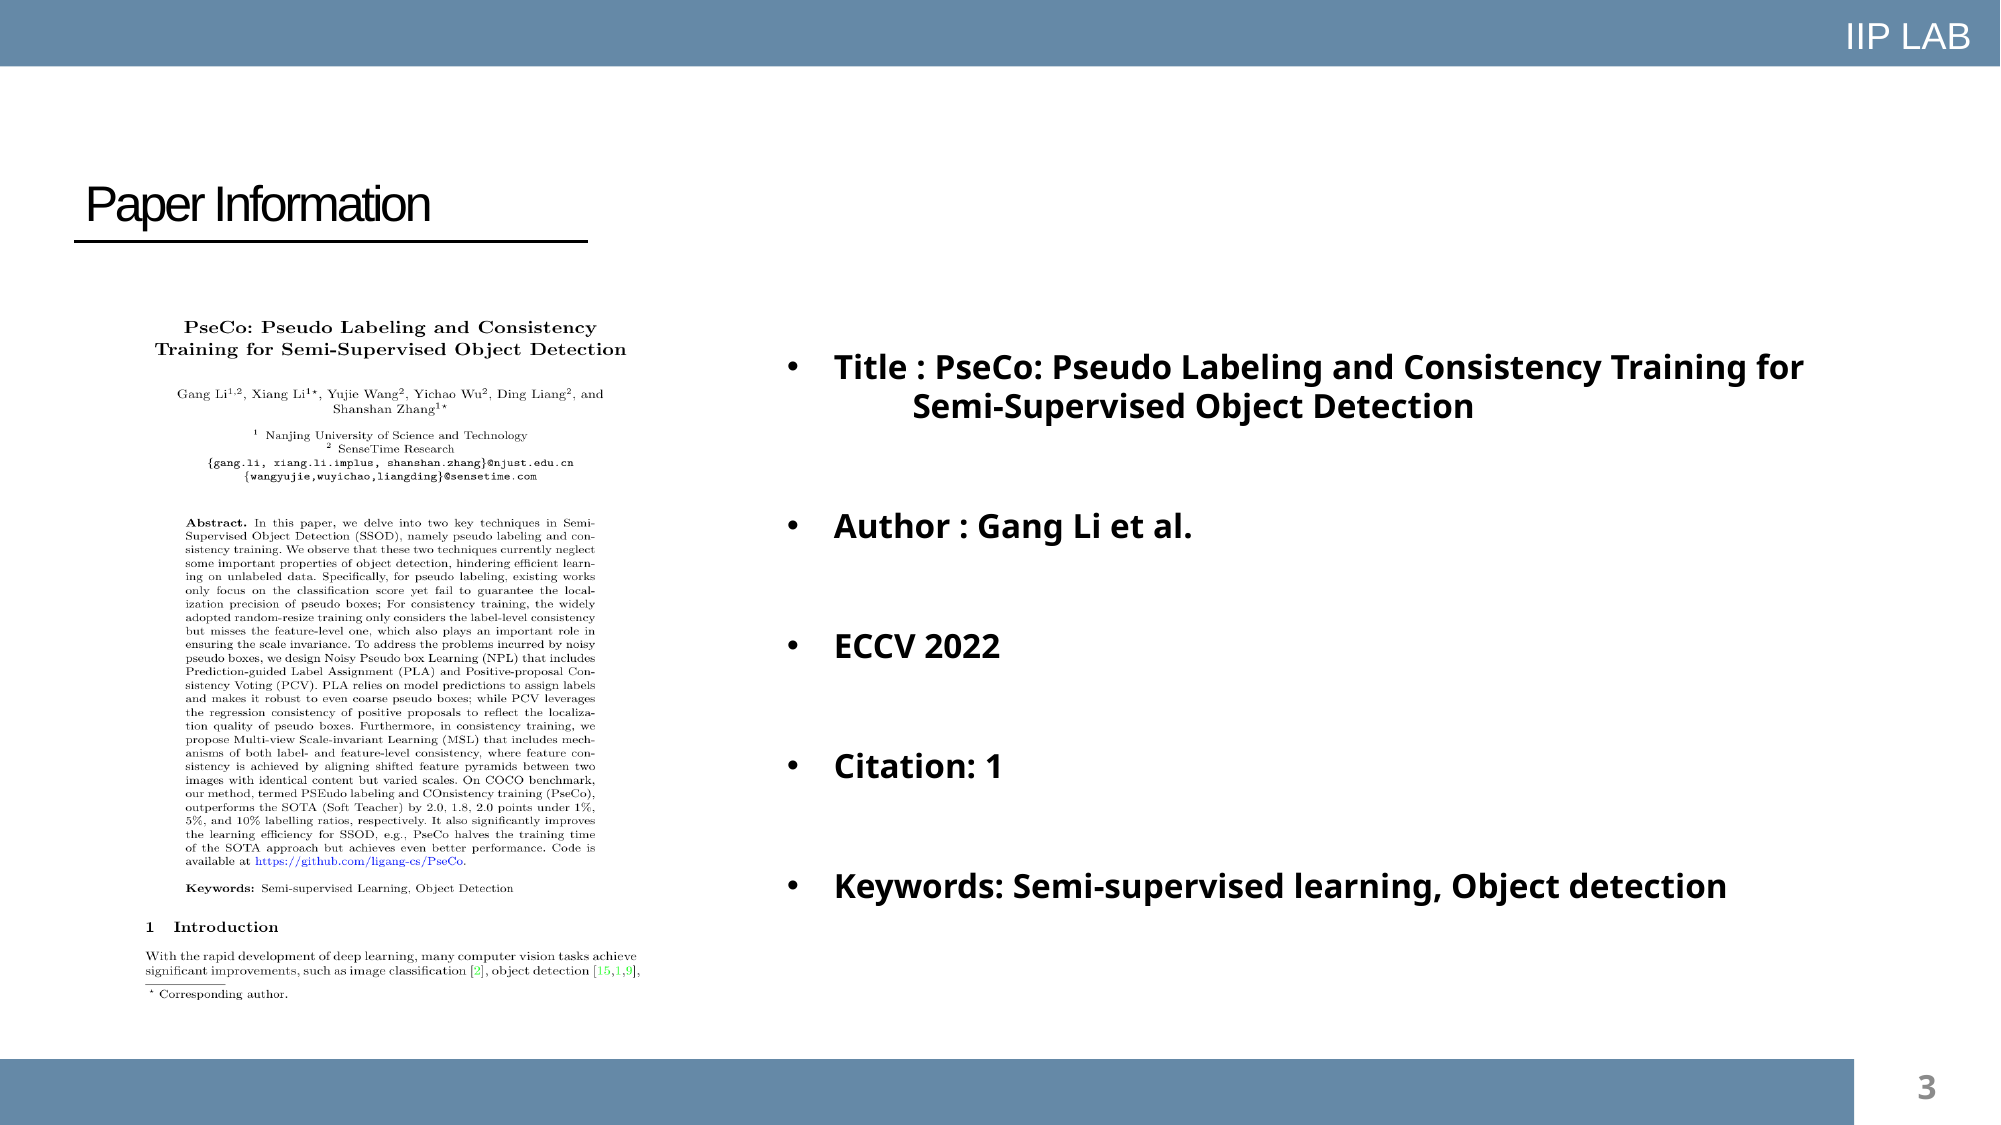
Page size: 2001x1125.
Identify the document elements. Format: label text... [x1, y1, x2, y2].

slide_number 3 [1889, 1059, 1952, 1119]
text_box Paper Information [70, 164, 1196, 240]
text_box [0, 1058, 1855, 1125]
picture [101, 289, 687, 1020]
text_box IIP LAB [1830, 4, 1987, 65]
text_box Title : PseCo: Pseudo Labeling and Consistency Training for Semi-Supervised Object Detection Author : Gang Li et al. ECCV 2022 Citation: 1 Keywords: Semi-supervised learning, Object detection [772, 338, 1988, 1002]
text_box [0, 0, 2000, 67]
